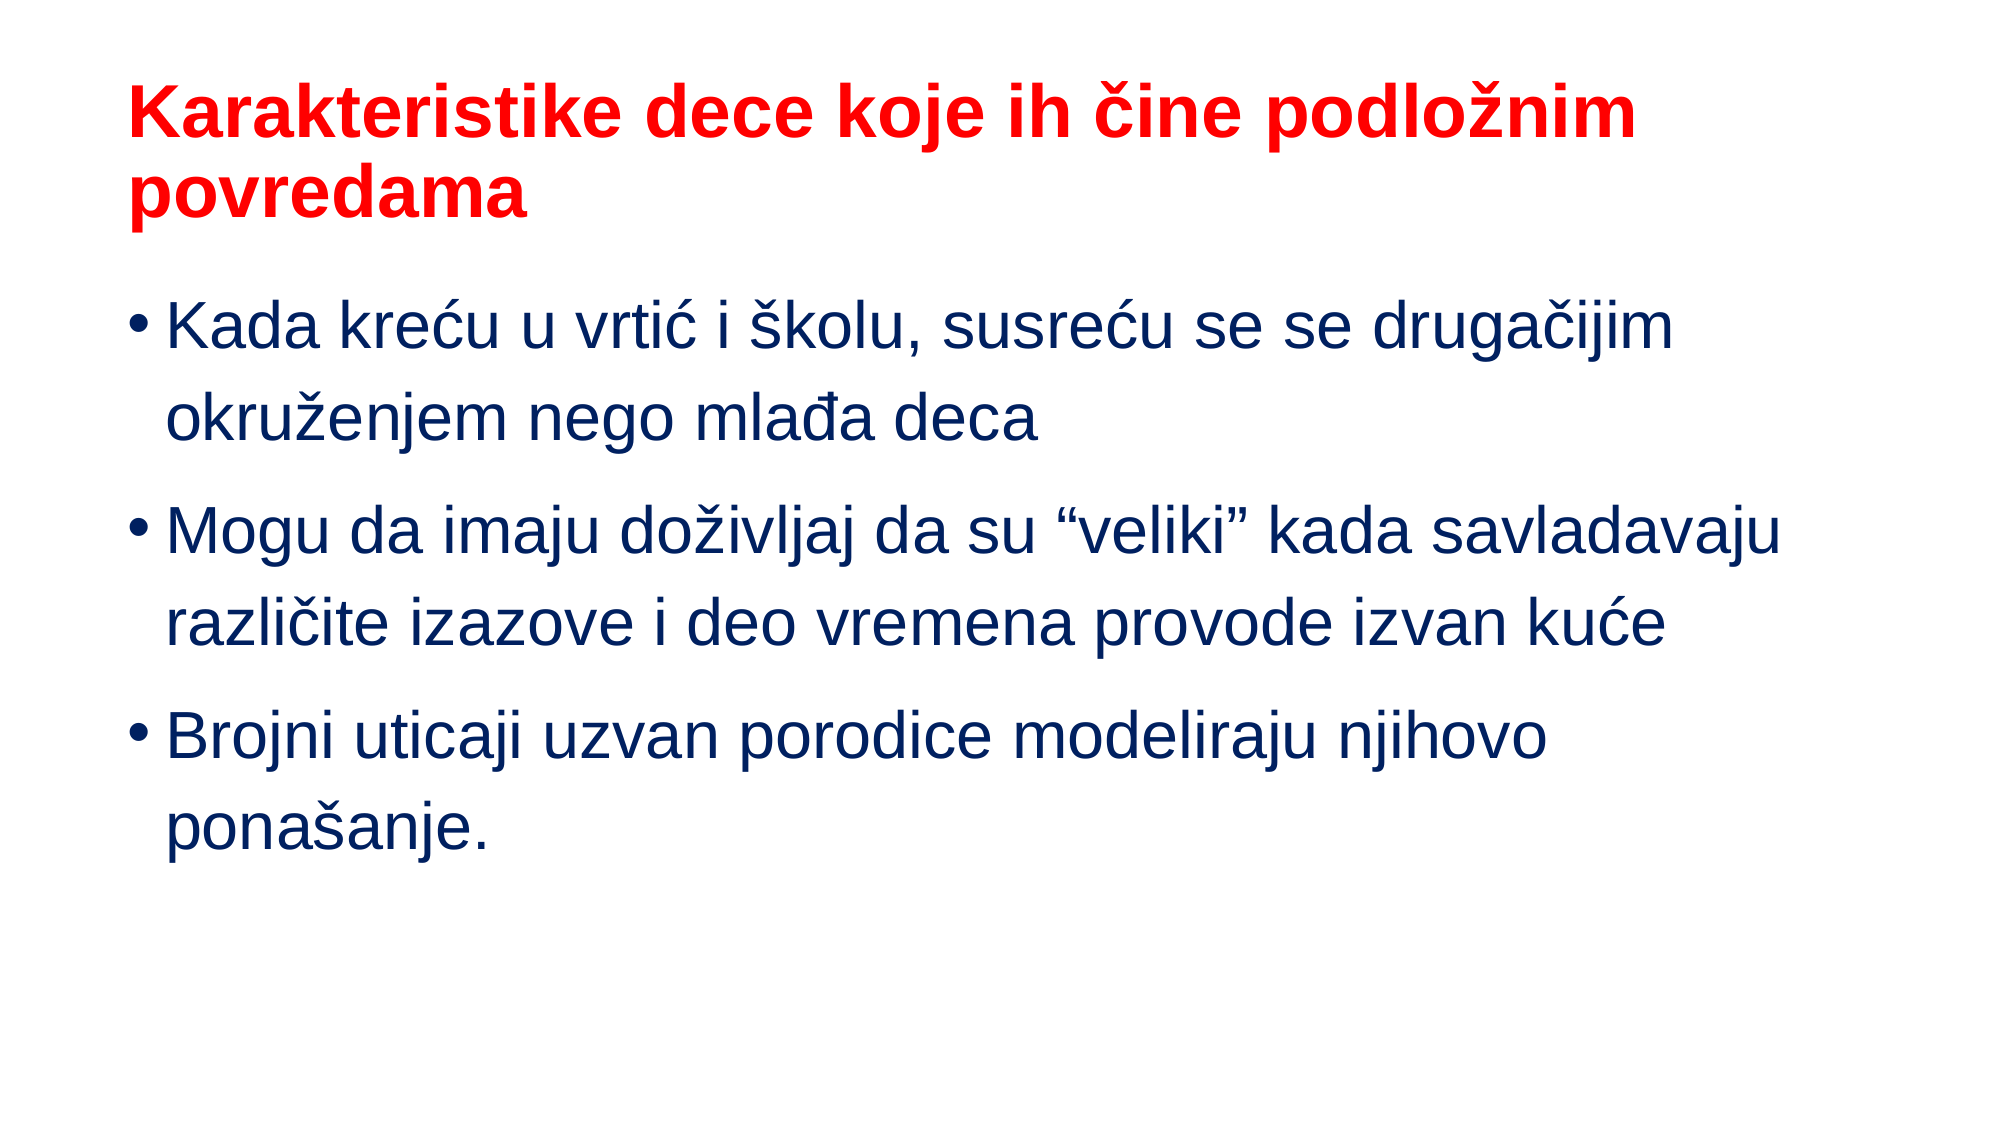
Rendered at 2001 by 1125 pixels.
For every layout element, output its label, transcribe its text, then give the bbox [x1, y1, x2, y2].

title Karakteristike dece koje ih čine podložnim povredama [112, 44, 1838, 262]
list Kada kreću u vrtić i školu, susreću se se drugačijim okruženjem nego mlađa deca Mogu da imaju doživljaj da su “veliki” kada savladavaju različite izazove i deo vremena provode izvan kuće Brojni uticaji uzvan porodice modeliraju njihovo ponašanje. [112, 262, 1863, 925]
